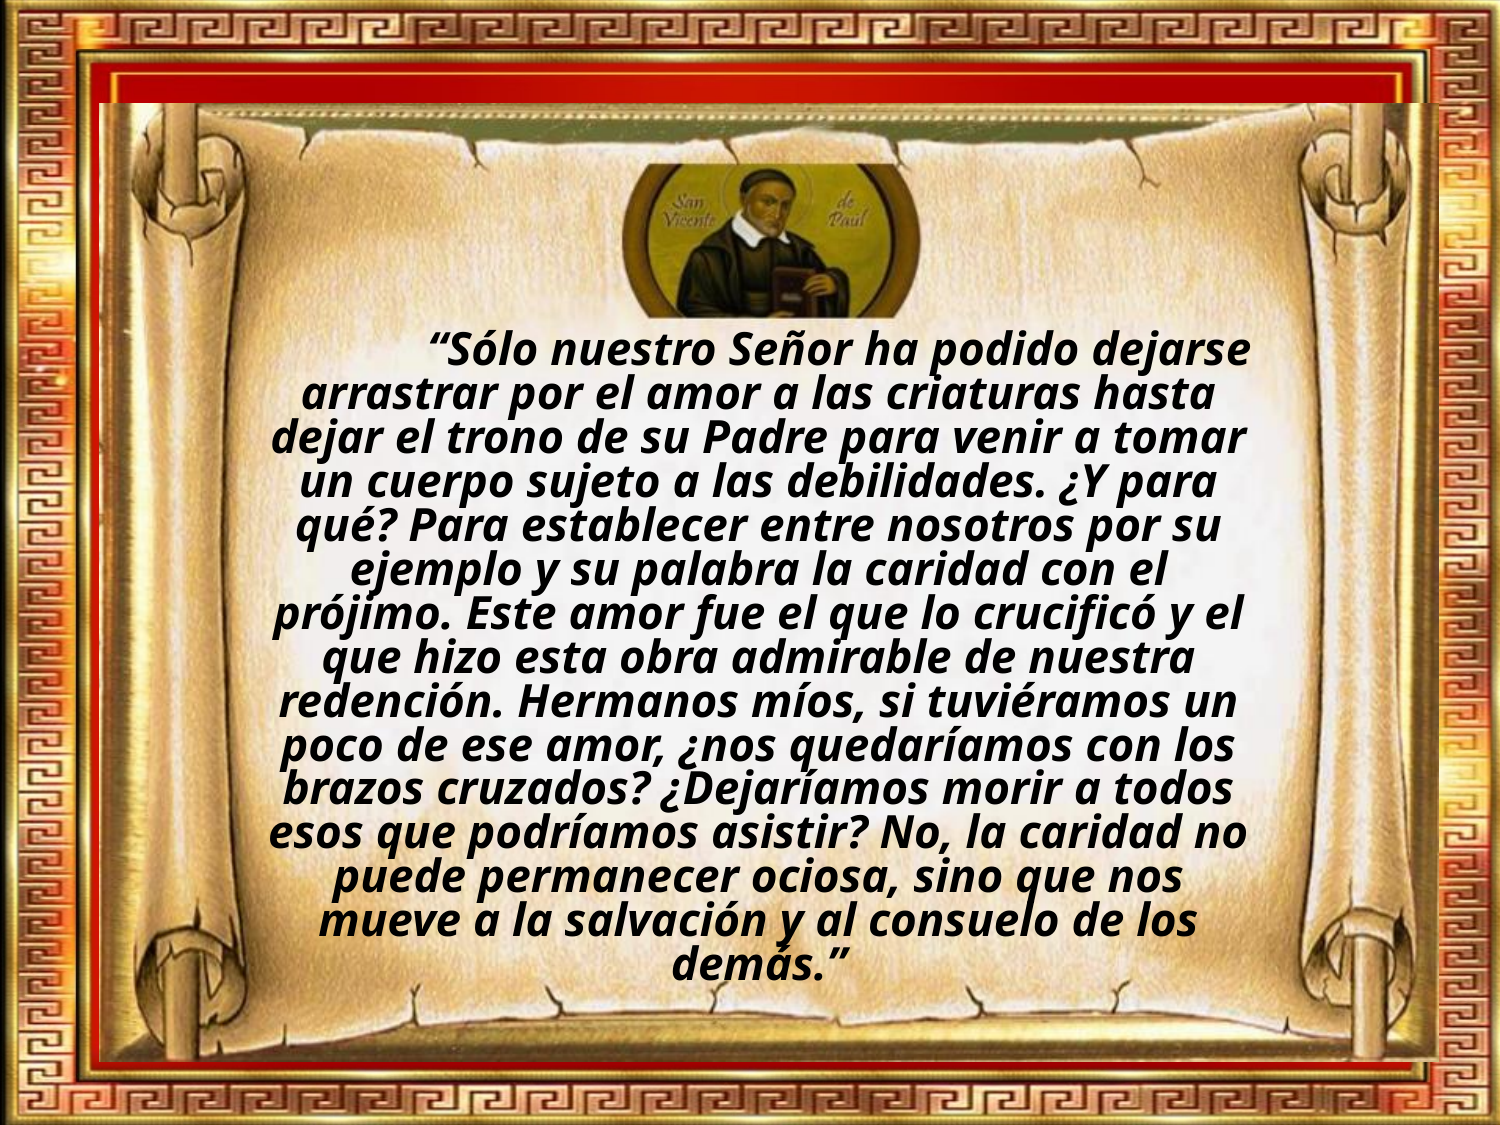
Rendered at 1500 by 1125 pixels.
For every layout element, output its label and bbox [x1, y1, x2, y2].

text_box [184, 1071, 794, 1106]
text_box [230, 54, 1447, 303]
picture [0, 0, 1500, 1125]
